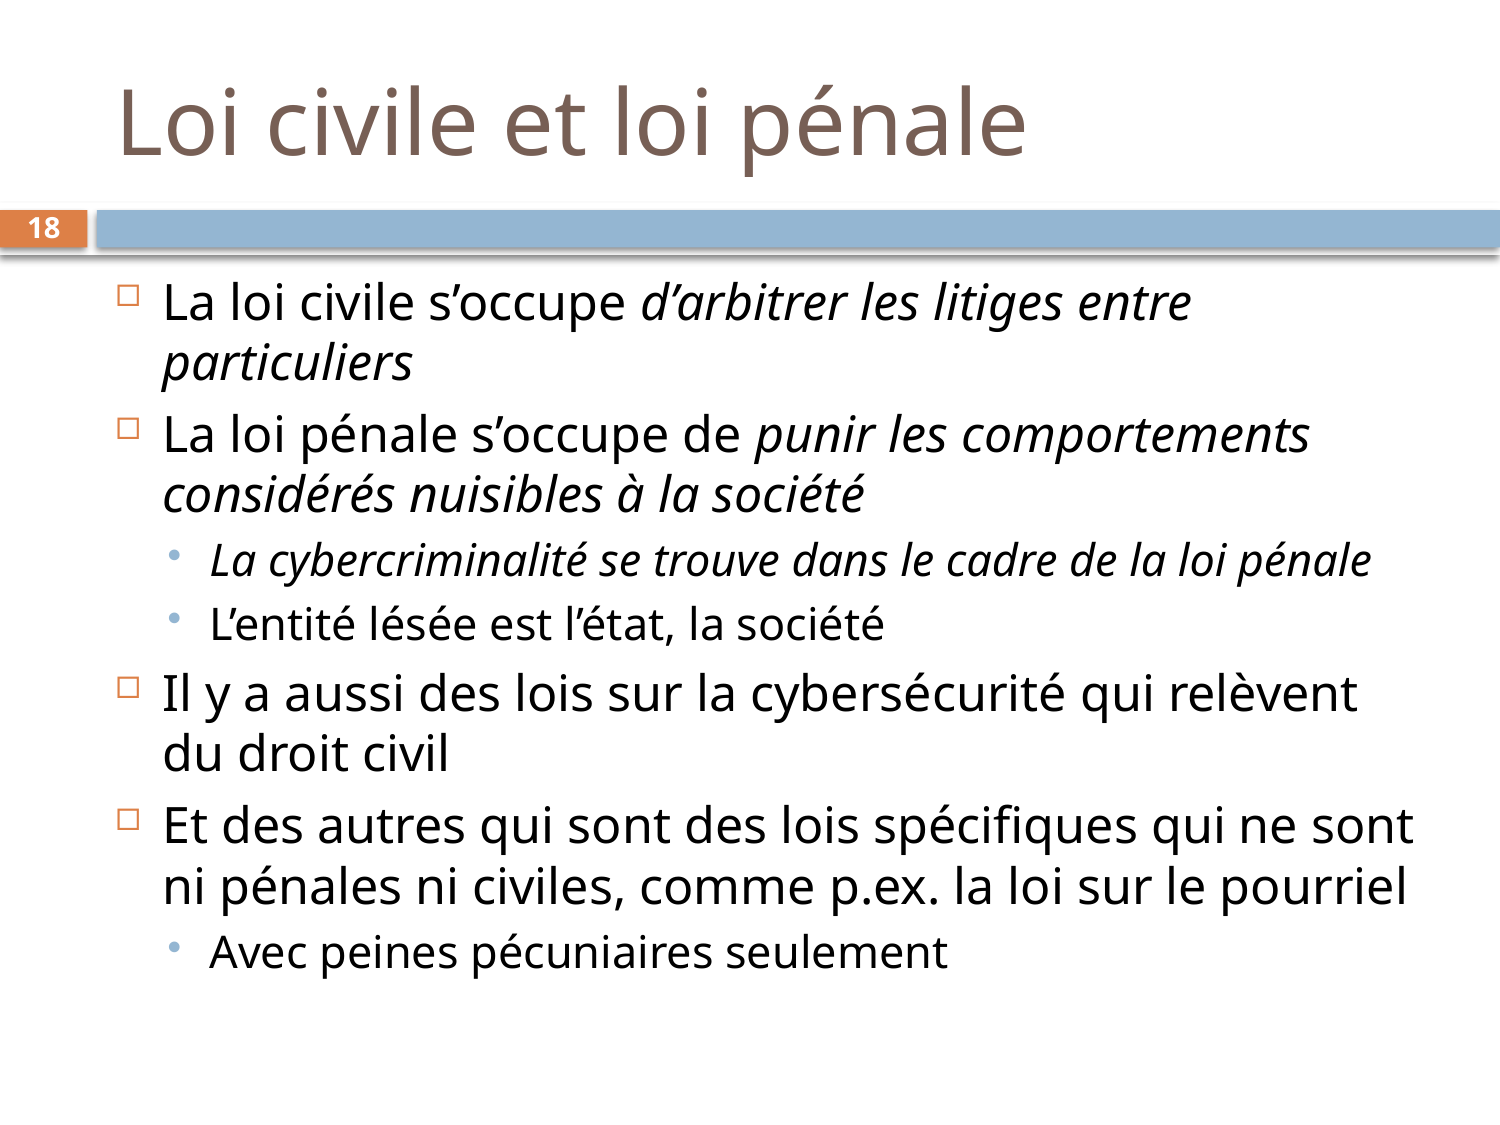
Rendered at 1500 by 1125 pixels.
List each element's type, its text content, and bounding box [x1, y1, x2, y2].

title Loi civile et loi pénale [100, 37, 1438, 200]
list La loi civile s’occupe d’arbitrer les litiges entre particuliers La loi pénale s’occupe de punir les comportements considérés nuisibles à la société La cybercriminalité se trouve dans le cadre de la loi pénale L’entité lésée est l’état, la société Il y a aussi des lois sur la cybersécurité qui relèvent du droit civil Et des autres qui sont des lois spécifiques qui ne sont ni pénales ni civiles, comme p.ex. la loi sur le pourriel Avec peines pécuniaires seulement [100, 262, 1438, 1000]
slide_number 18 [0, 208, 88, 249]
